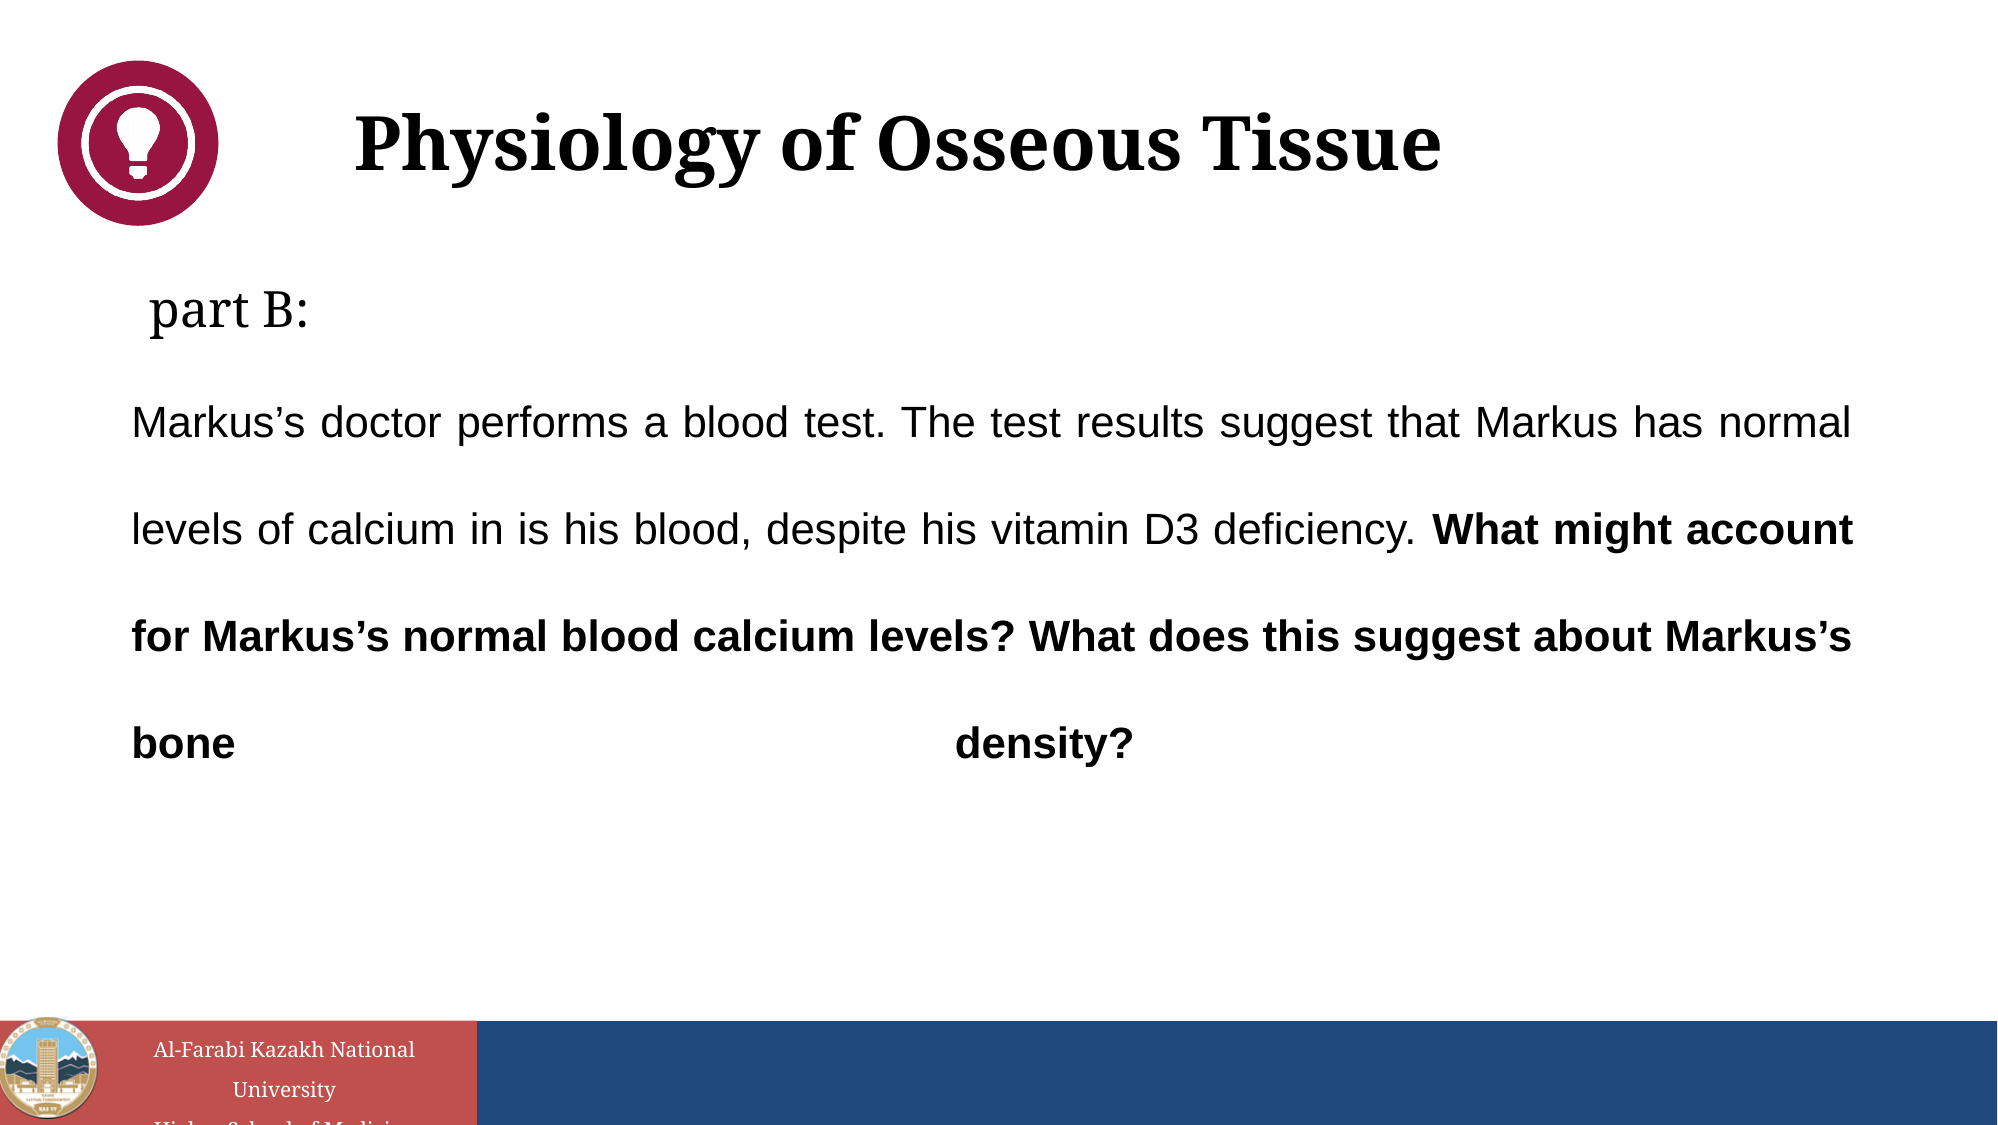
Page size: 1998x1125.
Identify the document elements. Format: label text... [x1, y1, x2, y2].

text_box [0, 1017, 1998, 1125]
text_box Markus’s doctor performs a blood test. The test results suggest that Markus has normal levels of calcium in is his blood, despite his vitamin D3 deficiency. What might account for Markus’s normal blood calcium levels? What does this suggest about Markus’s bone density? [122, 330, 1863, 828]
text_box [57, 60, 219, 226]
text_box part B: [142, 269, 1613, 330]
text_box Physiology of Osseous Tissue [265, 88, 1553, 194]
